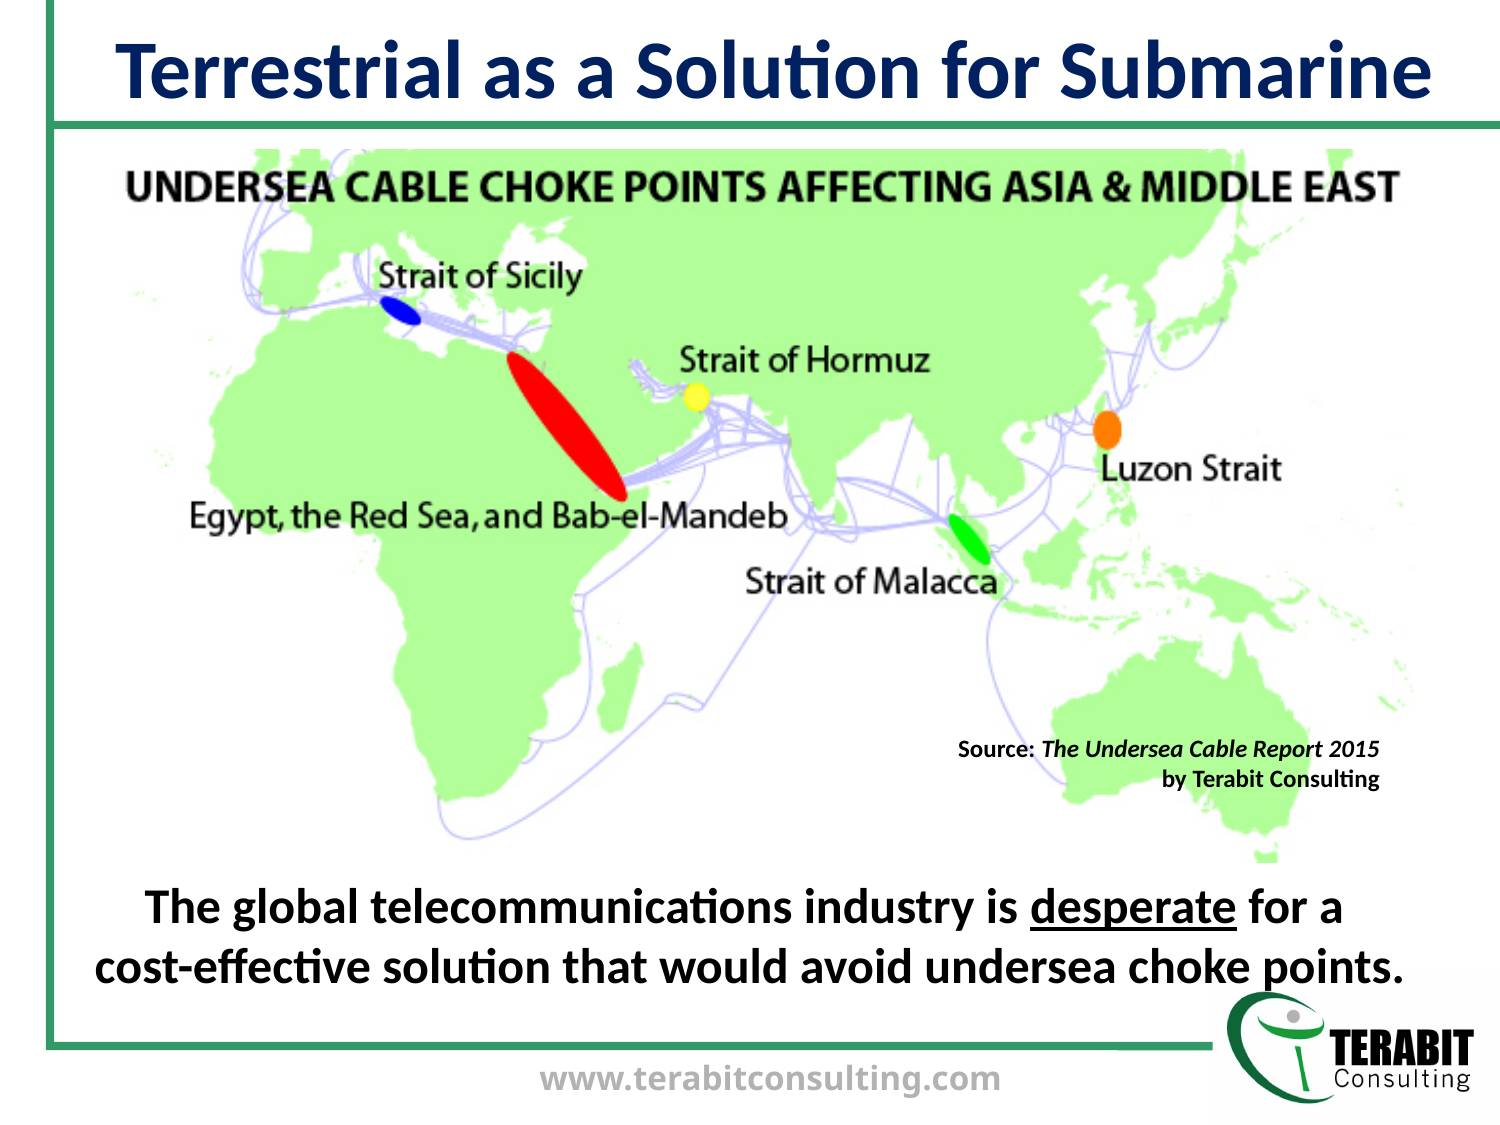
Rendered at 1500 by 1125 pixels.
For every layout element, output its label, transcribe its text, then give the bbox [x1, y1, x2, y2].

title Terrestrial as a Solution for Submarine [50, 0, 1500, 130]
text_box The global telecommunications industry is desperate for a cost-effective solution that would avoid undersea choke points. [50, 866, 1450, 1002]
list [112, 149, 1418, 863]
